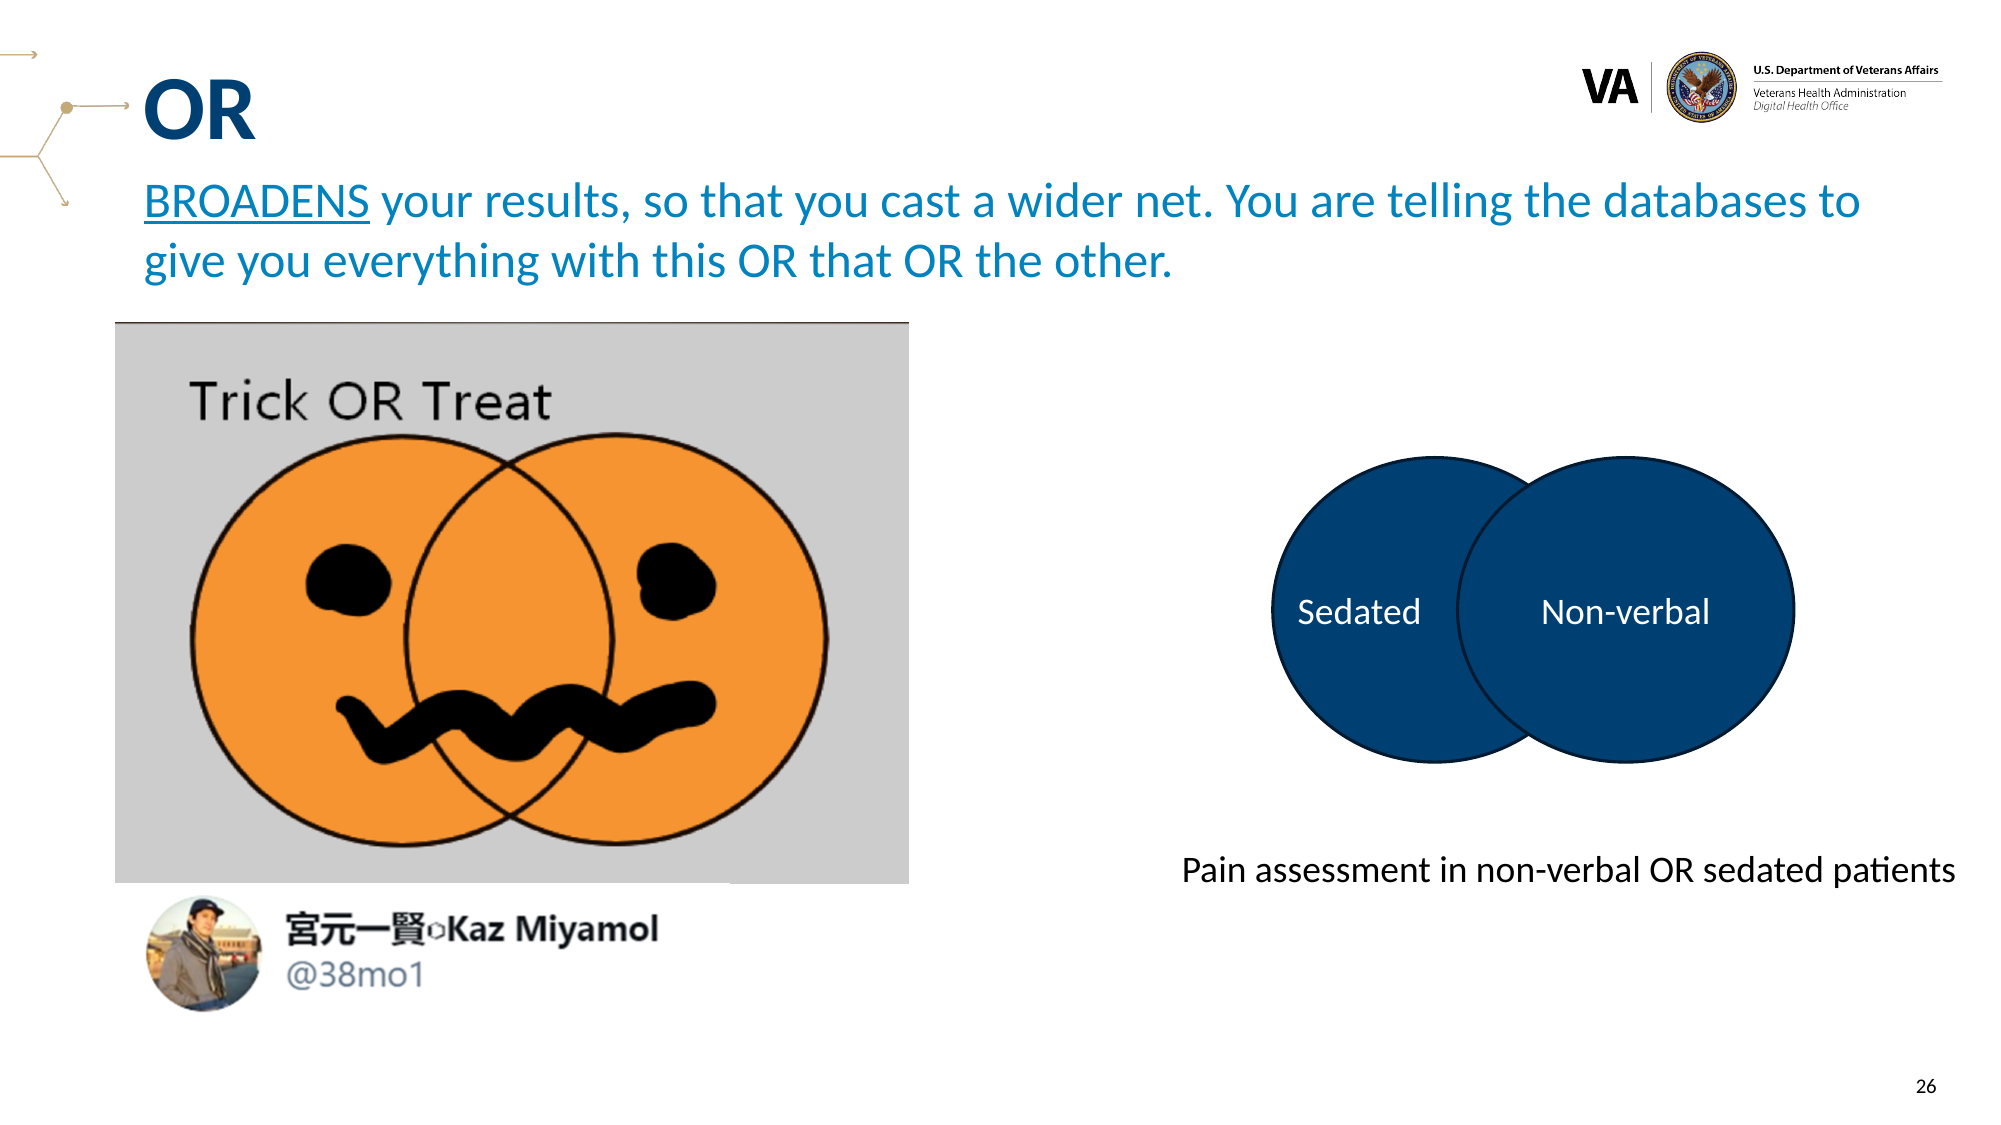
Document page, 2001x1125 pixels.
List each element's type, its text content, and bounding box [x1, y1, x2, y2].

picture [115, 882, 731, 1029]
title OR [128, 40, 1385, 148]
picture [1576, 48, 1952, 126]
text_box Sedated [1271, 455, 1528, 764]
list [115, 321, 909, 884]
subtitle BROADENS your results, so that you cast a wider net. You are telling the databases to give you everything with this OR that OR the other. [128, 159, 1894, 257]
text_box Pain assessment in non-verbal OR sedated patients [1167, 837, 1973, 898]
text_box Non-verbal [1455, 455, 1796, 764]
slide_number 26 [1871, 1065, 1952, 1125]
